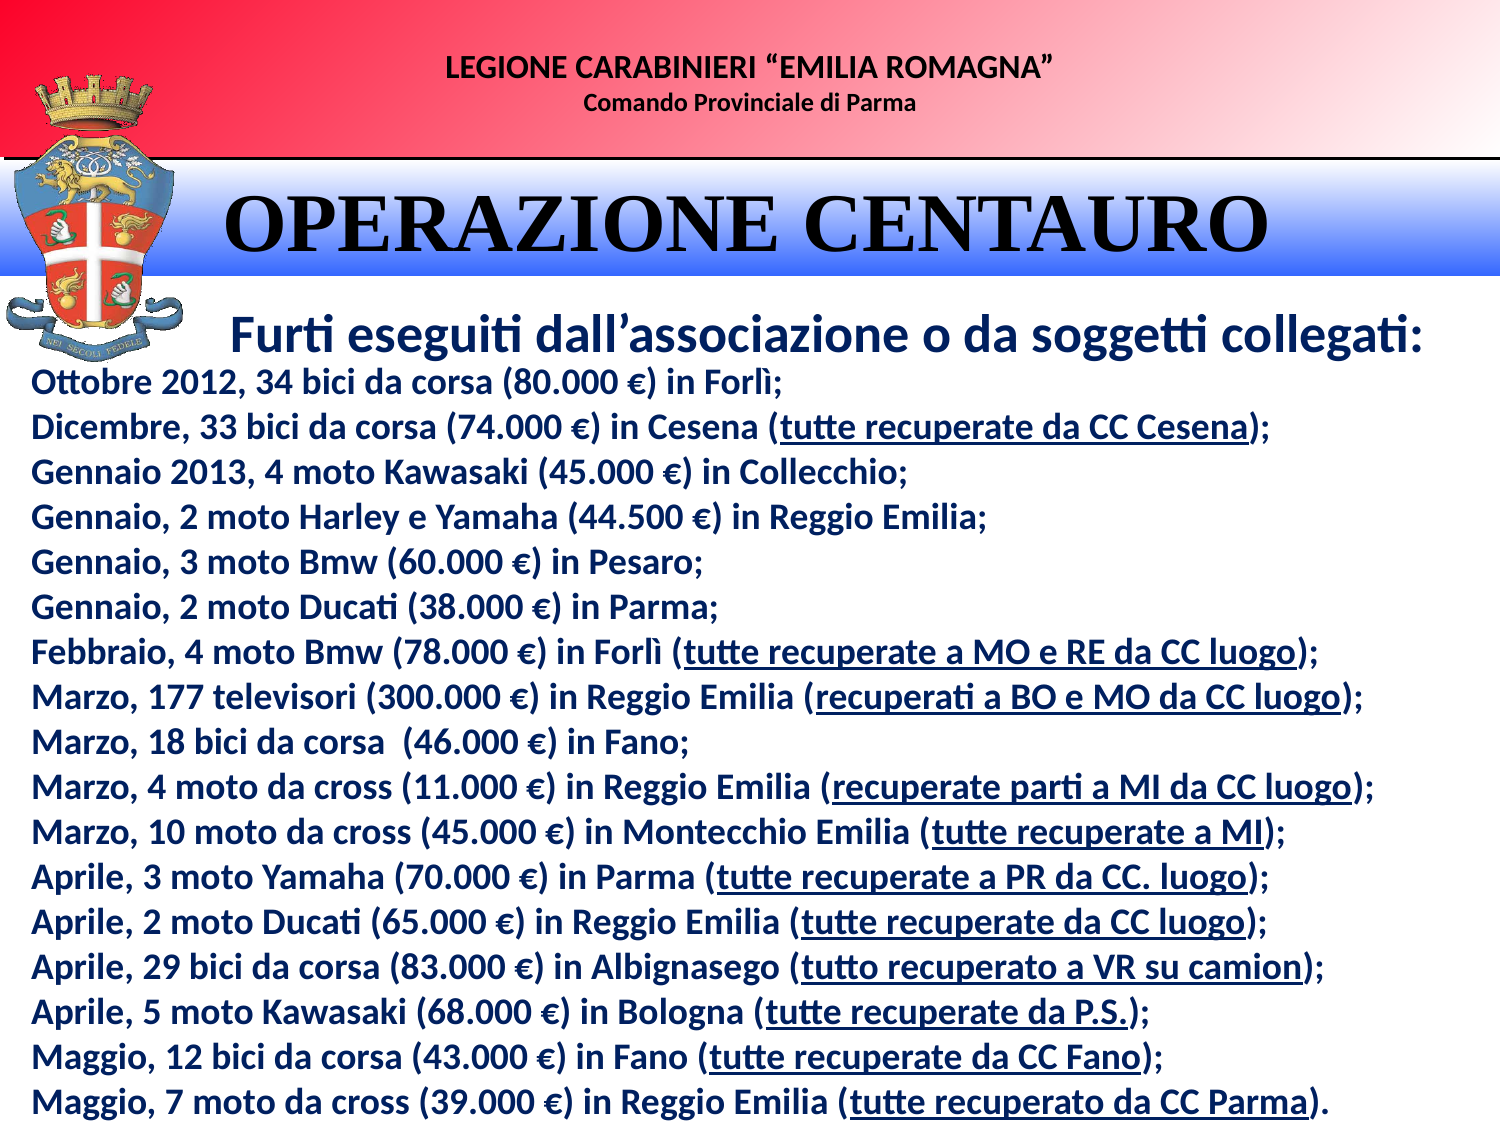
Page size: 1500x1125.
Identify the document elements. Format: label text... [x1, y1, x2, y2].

text_box Furti eseguiti dall’associazione o da soggetti collegati: [221, 290, 1471, 371]
picture [0, 66, 217, 370]
text_box Ottobre 2012, 34 bici da corsa (80.000 €) in Forlì; Dicembre, 33 bici da corsa (74.000 €) in Cesena (tutte recuperate da CC Cesena); Gennaio 2013, 4 moto Kawasaki (45.000 €) in Collecchio; Gennaio, 2 moto Harley e Yamaha (44.500 €) in Reggio Emilia; Gennaio, 3 moto Bmw (60.000 €) in Pesaro; Gennaio, 2 moto Ducati (38.000 €) in Parma; Febbraio, 4 moto Bmw (78.000 €) in Forlì (tutte recuperate a MO e RE da CC luogo); Marzo, 177 televisori (300.000 €) in Reggio Emilia (recuperati a BO e MO da CC luogo); Marzo, 18 bici da corsa (46.000 €) in Fano; Marzo, 4 moto da cross (11.000 €) in Reggio Emilia (recuperate parti a MI da CC luogo); Marzo, 10 moto da cross (45.000 €) in Montecchio Emilia (tutte recuperate a MI); Aprile, 3 moto Yamaha (70.000 €) in Parma (tutte recuperate a PR da CC. luogo); Aprile, 2 moto Ducati (65.000 €) in Reggio Emilia (tutte recuperate da CC luogo); Aprile, 29 bici da corsa (83.000 €) in Albignasego (tutto recuperato a VR su camion); Aprile, 5 moto Kawasaki (68.000 €) in Bologna (tutte recuperate da P.S.); Maggio, 12 bici da corsa (43.000 €) in Fano (tutte recuperate da CC Fano); Maggio, 7 moto da cross (39.000 €) in Reggio Emilia (tutte recuperato da CC Parma). [16, 349, 1447, 1125]
title LEGIONE CARABINIERI “EMILIA ROMAGNA” Comando Provinciale di Parma [0, 0, 1500, 157]
text_box OPERAZIONE CENTAURO [221, 160, 1500, 276]
